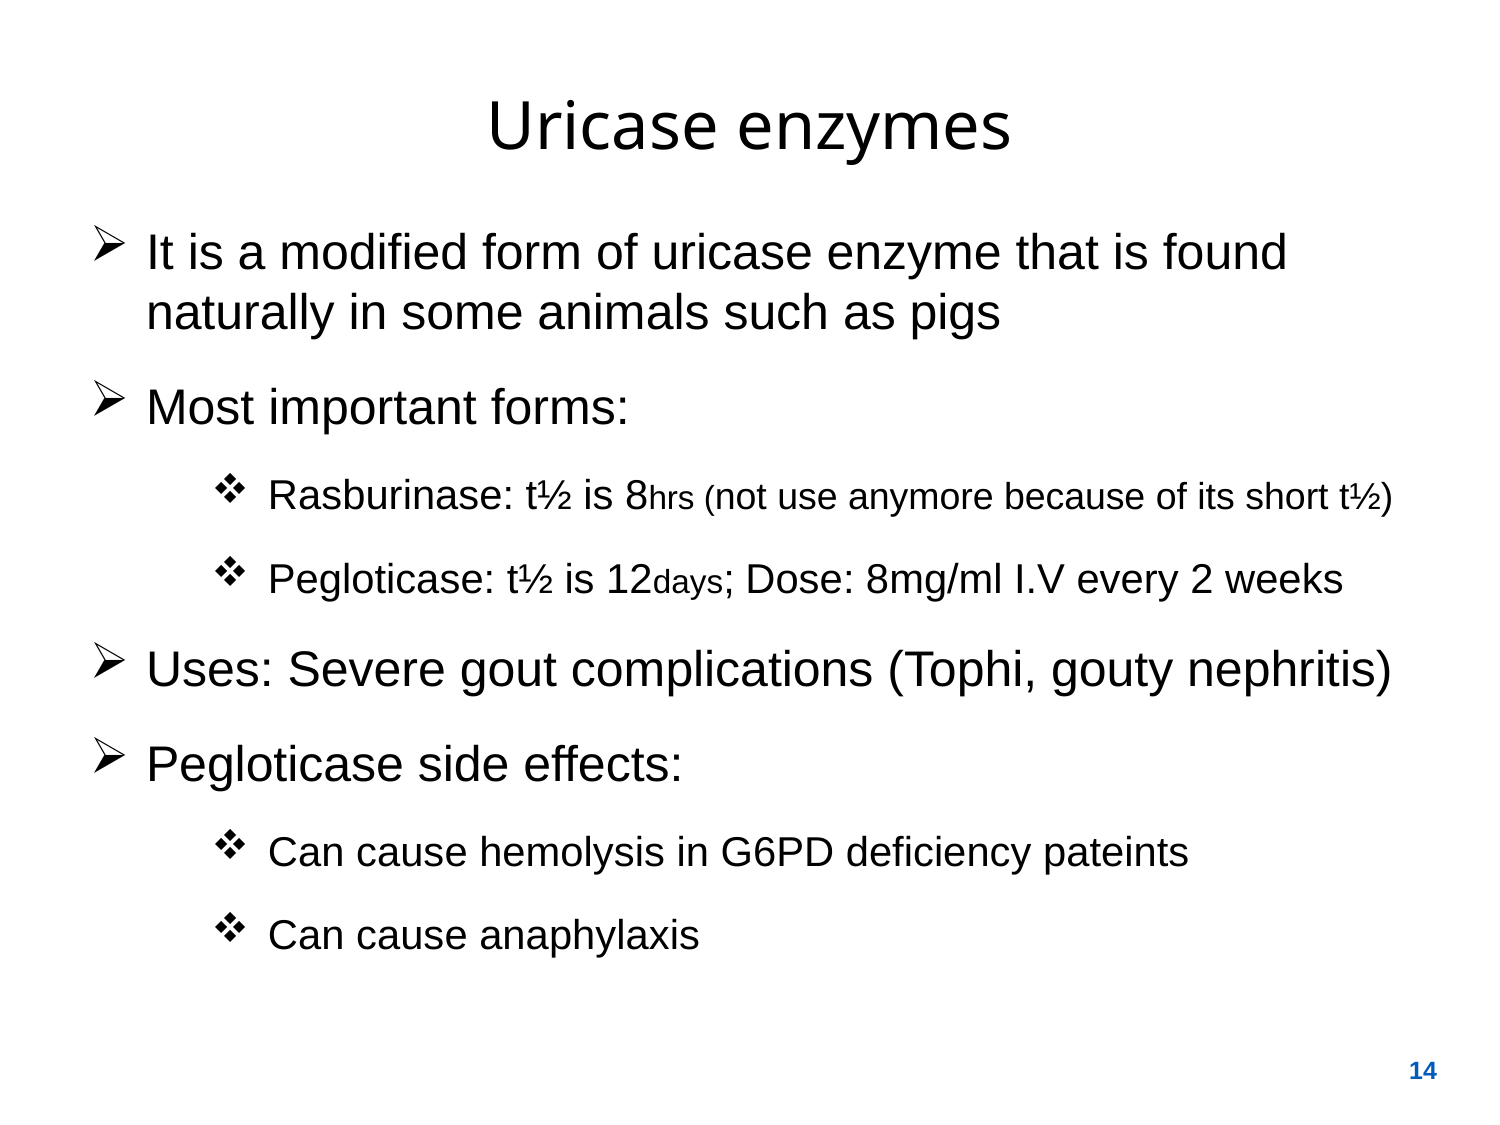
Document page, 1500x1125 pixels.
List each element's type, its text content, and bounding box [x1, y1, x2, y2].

title Uricase enzymes [75, 45, 1425, 200]
list It is a modified form of uricase enzyme that is found naturally in some animals such as pigs Most important forms: Rasburinase: t½ is 8hrs (not use anymore because of its short t½) Pegloticase: t½ is 12days; Dose: 8mg/ml I.V every 2 weeks Uses: Severe gout complications (Tophi, gouty nephritis) Pegloticase side effects: Can cause hemolysis in G6PD deficiency pateints Can cause anaphylaxis [75, 212, 1425, 1025]
